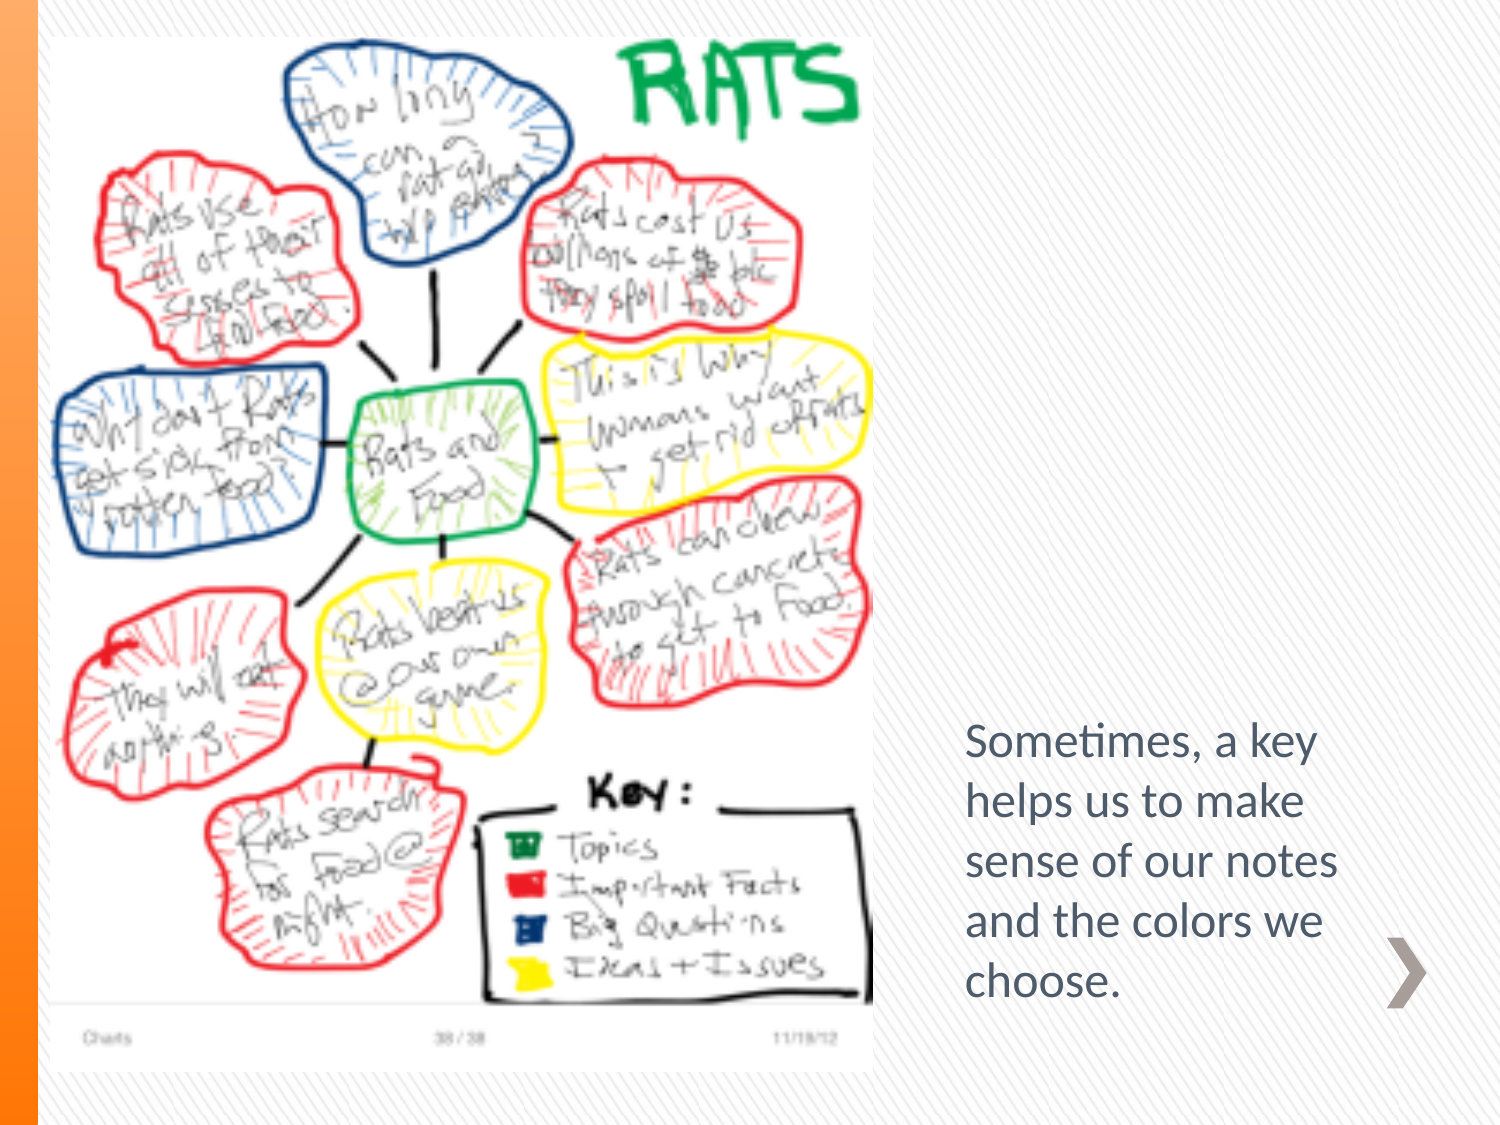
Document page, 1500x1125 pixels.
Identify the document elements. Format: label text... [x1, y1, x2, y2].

picture [49, 37, 874, 1072]
text_box Sometimes, a key helps us to make sense of our notes and the colors we choose. [949, 699, 1413, 1015]
